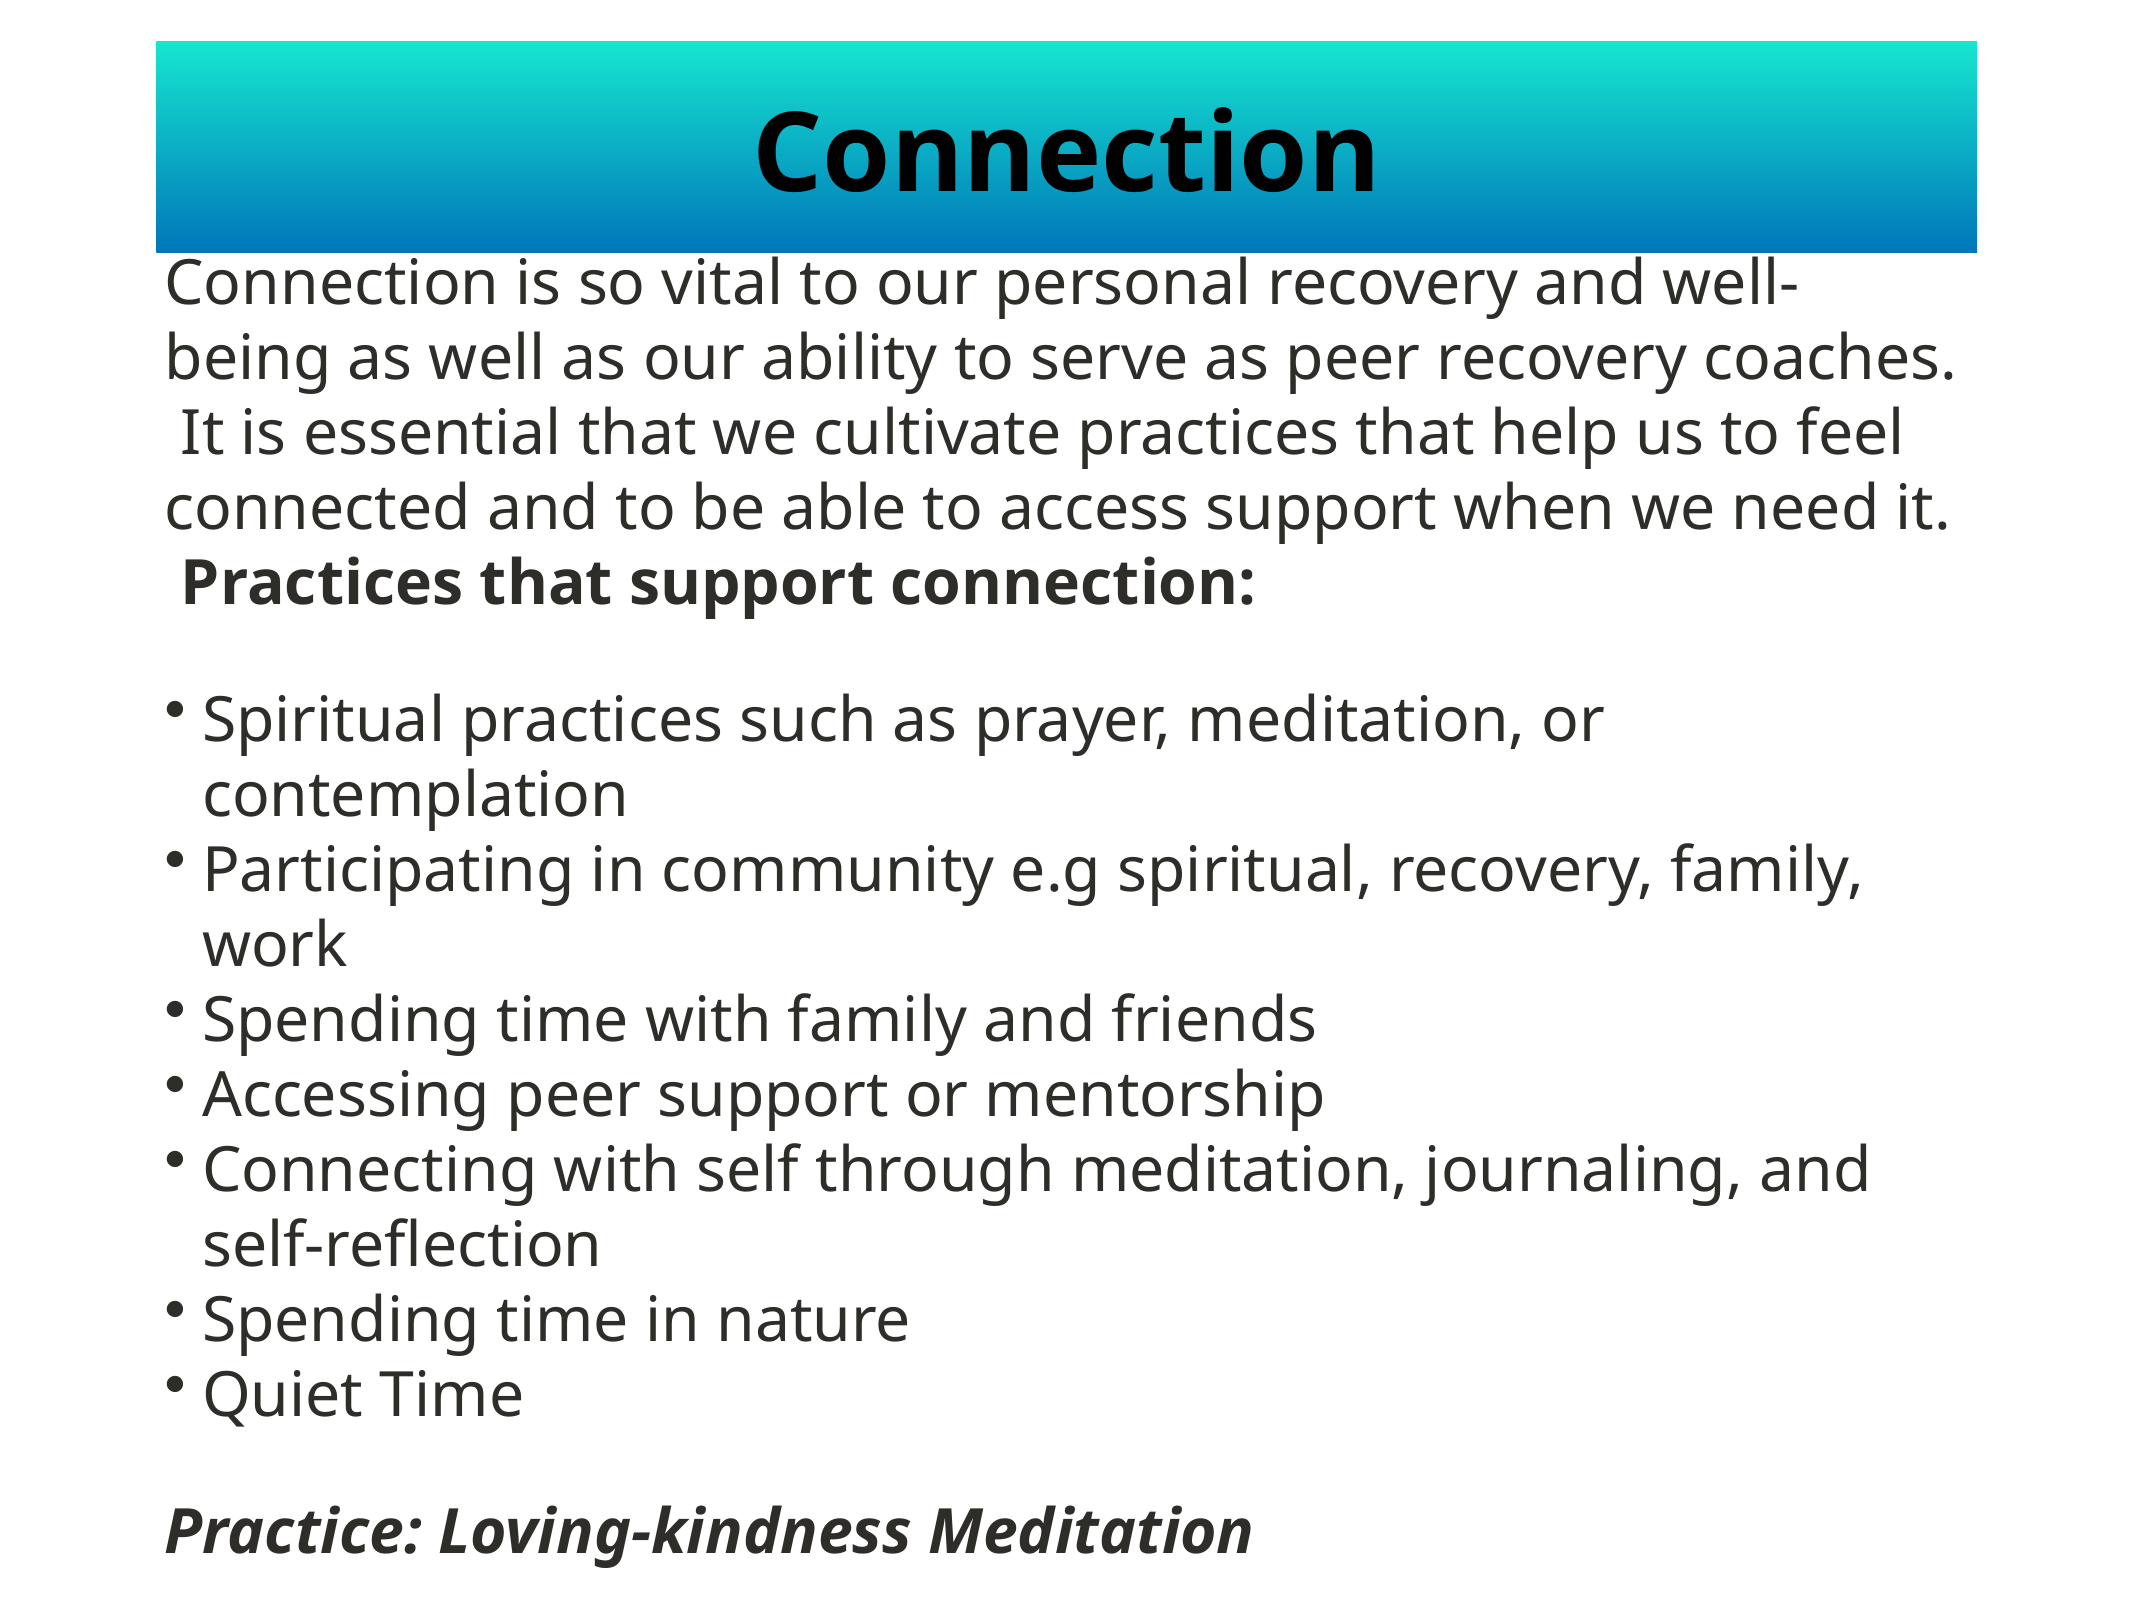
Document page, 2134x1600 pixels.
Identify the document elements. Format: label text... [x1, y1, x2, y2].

text_box Connection is so vital to our personal recovery and well-being as well as our ability to serve as peer recovery coaches. It is essential that we cultivate practices that help us to feel connected and to be able to access support when we need it. Practices that support connection: Spiritual practices such as prayer, meditation, or contemplation Participating in community e.g spiritual, recovery, family, work Spending time with family and friends Accessing peer support or mentorship Connecting with self through meditation, journaling, and self-reflection Spending time in nature Quiet Time Practice: Loving-kindness Meditation [156, 233, 1978, 1600]
title Connection [155, 41, 1978, 253]
